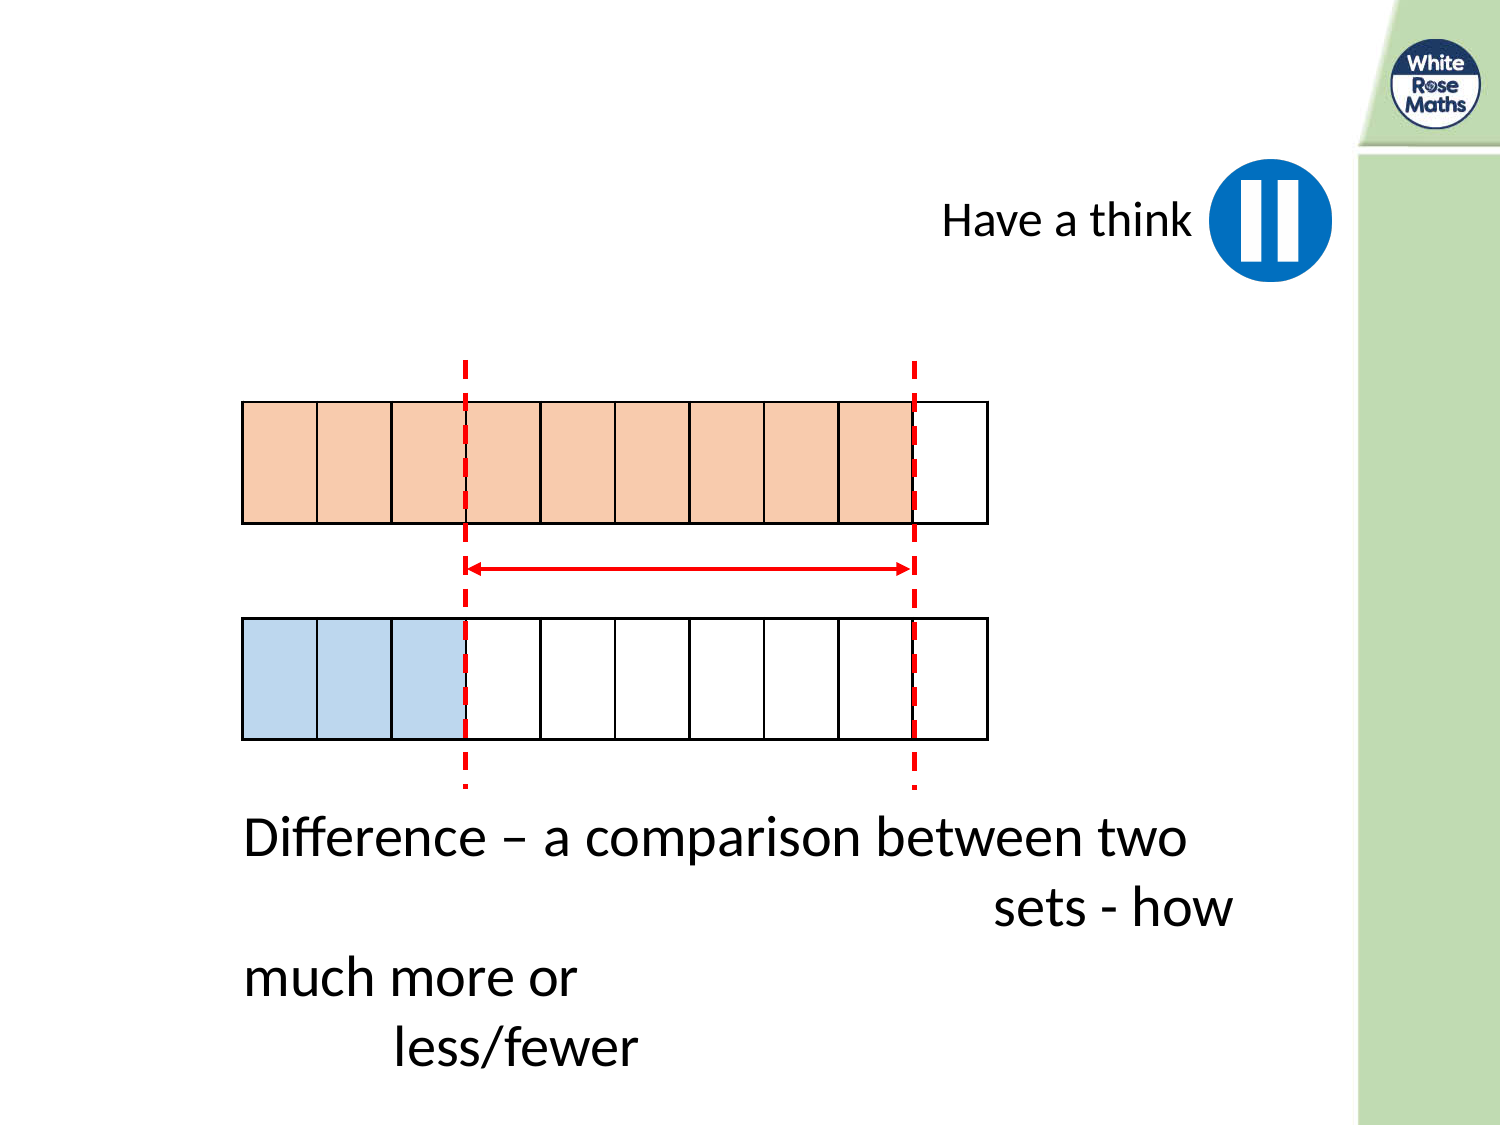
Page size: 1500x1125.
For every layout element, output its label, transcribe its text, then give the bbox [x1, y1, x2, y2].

table_header [915, 403, 986, 522]
table_header [691, 620, 763, 738]
table_header [467, 620, 539, 738]
table_header [244, 403, 316, 522]
table_header [691, 403, 763, 522]
table_header [318, 620, 390, 738]
table_header [616, 403, 688, 522]
table_header [393, 403, 465, 522]
table_header [840, 403, 911, 522]
table_header [840, 620, 911, 738]
table_header [616, 620, 688, 738]
text_box Have a think [926, 179, 1209, 254]
table_header [542, 403, 614, 522]
table_header [467, 403, 539, 522]
table_header [542, 620, 614, 738]
table_header [765, 403, 837, 522]
table_header [244, 620, 316, 738]
table_header [765, 620, 837, 738]
table_header [915, 620, 986, 738]
table_header [318, 403, 390, 522]
picture [0, 0, 1500, 1125]
table_header [393, 620, 465, 738]
text_box Difference – a comparison between two sets - how much more or less/fewer [229, 790, 1294, 1086]
